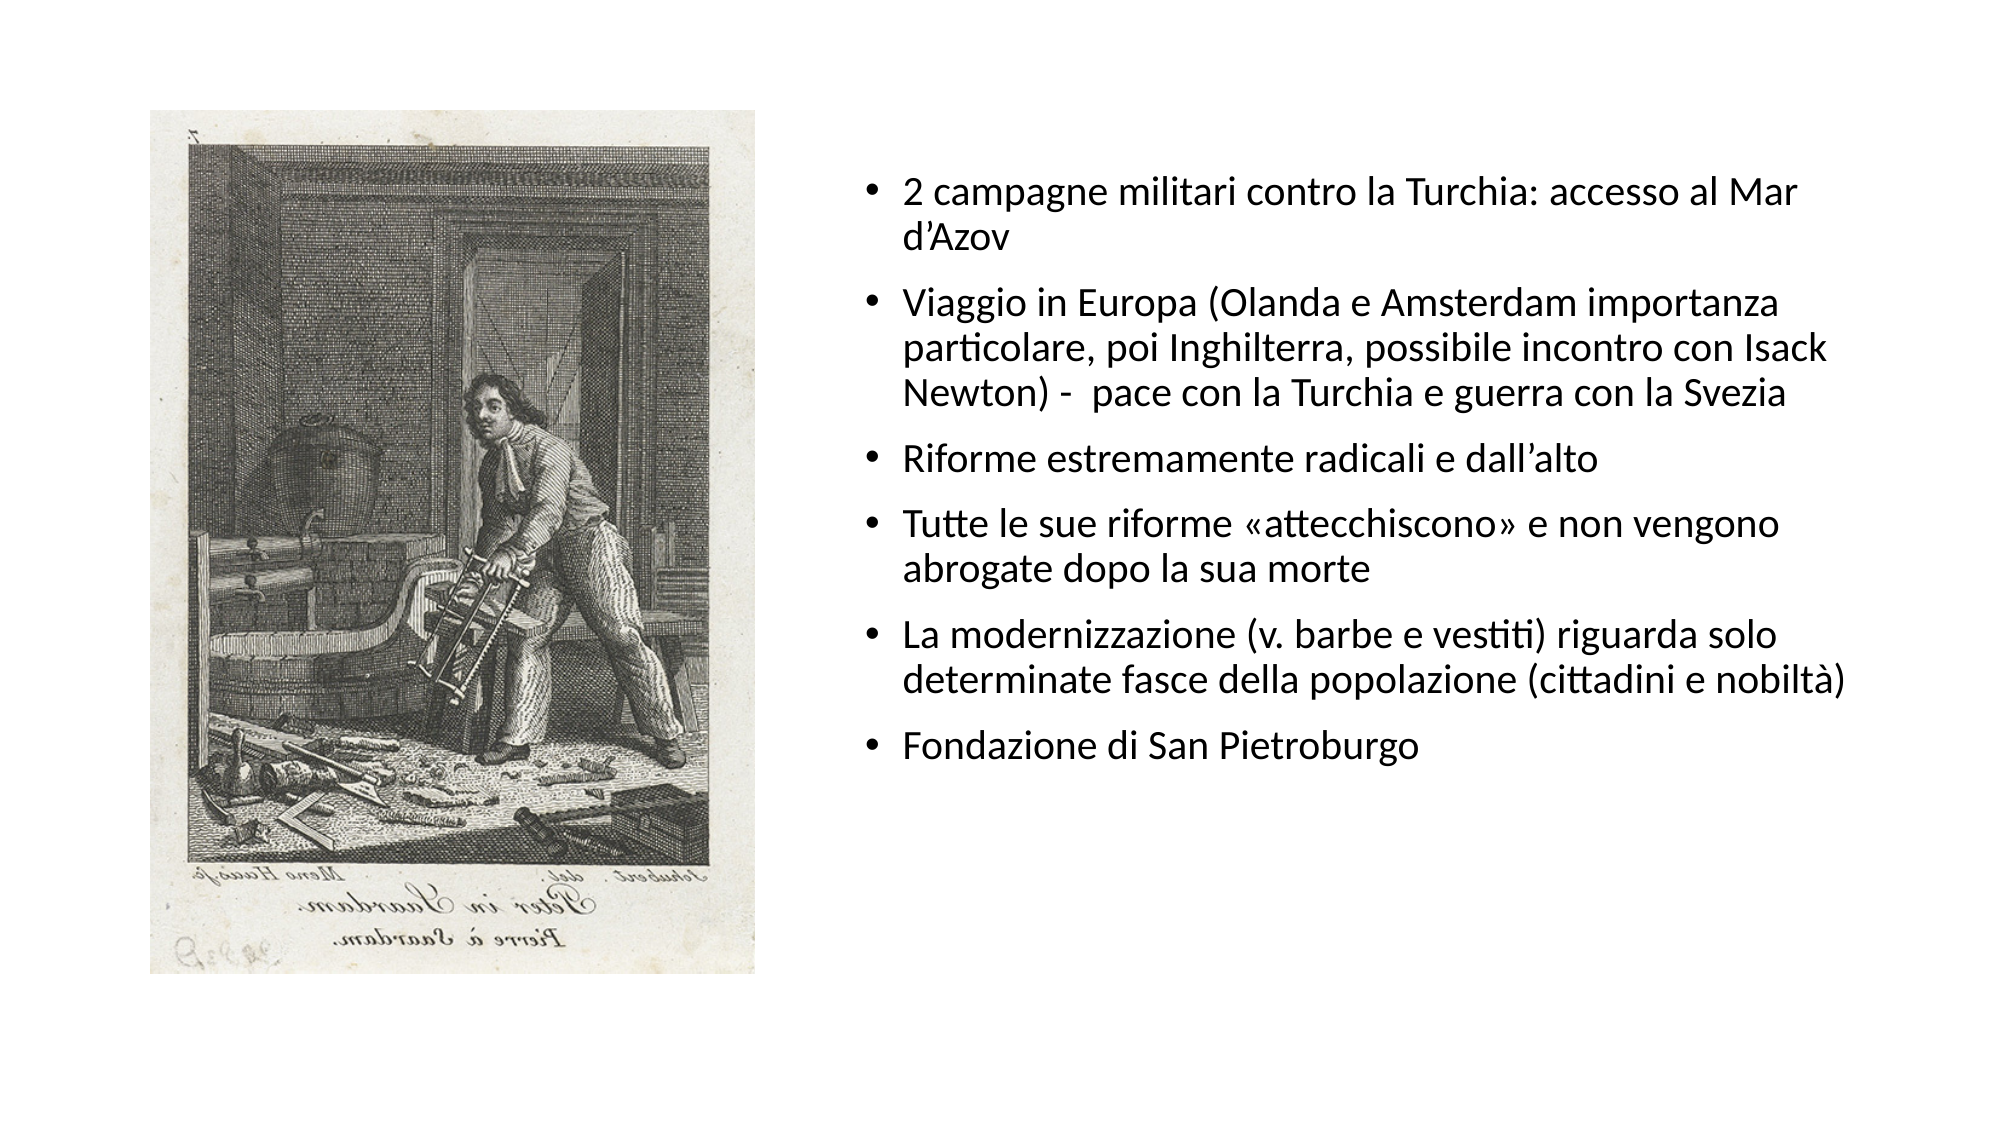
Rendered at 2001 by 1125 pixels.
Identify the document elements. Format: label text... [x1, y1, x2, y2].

picture [150, 110, 755, 974]
list 2 campagne militari contro la Turchia: accesso al Mar d’Azov Viaggio in Europa (Olanda e Amsterdam importanza particolare, poi Inghilterra, possibile incontro con Isack Newton) - pace con la Turchia e guerra con la Svezia Riforme estremamente radicali e dall’alto Tutte le sue riforme «attecchiscono» e non vengono abrogate dopo la sua morte La modernizzazione (v. barbe e vestiti) riguarda solo determinate fasce della popolazione (cittadini e nobiltà) Fondazione di San Pietroburgo [850, 161, 1863, 962]
